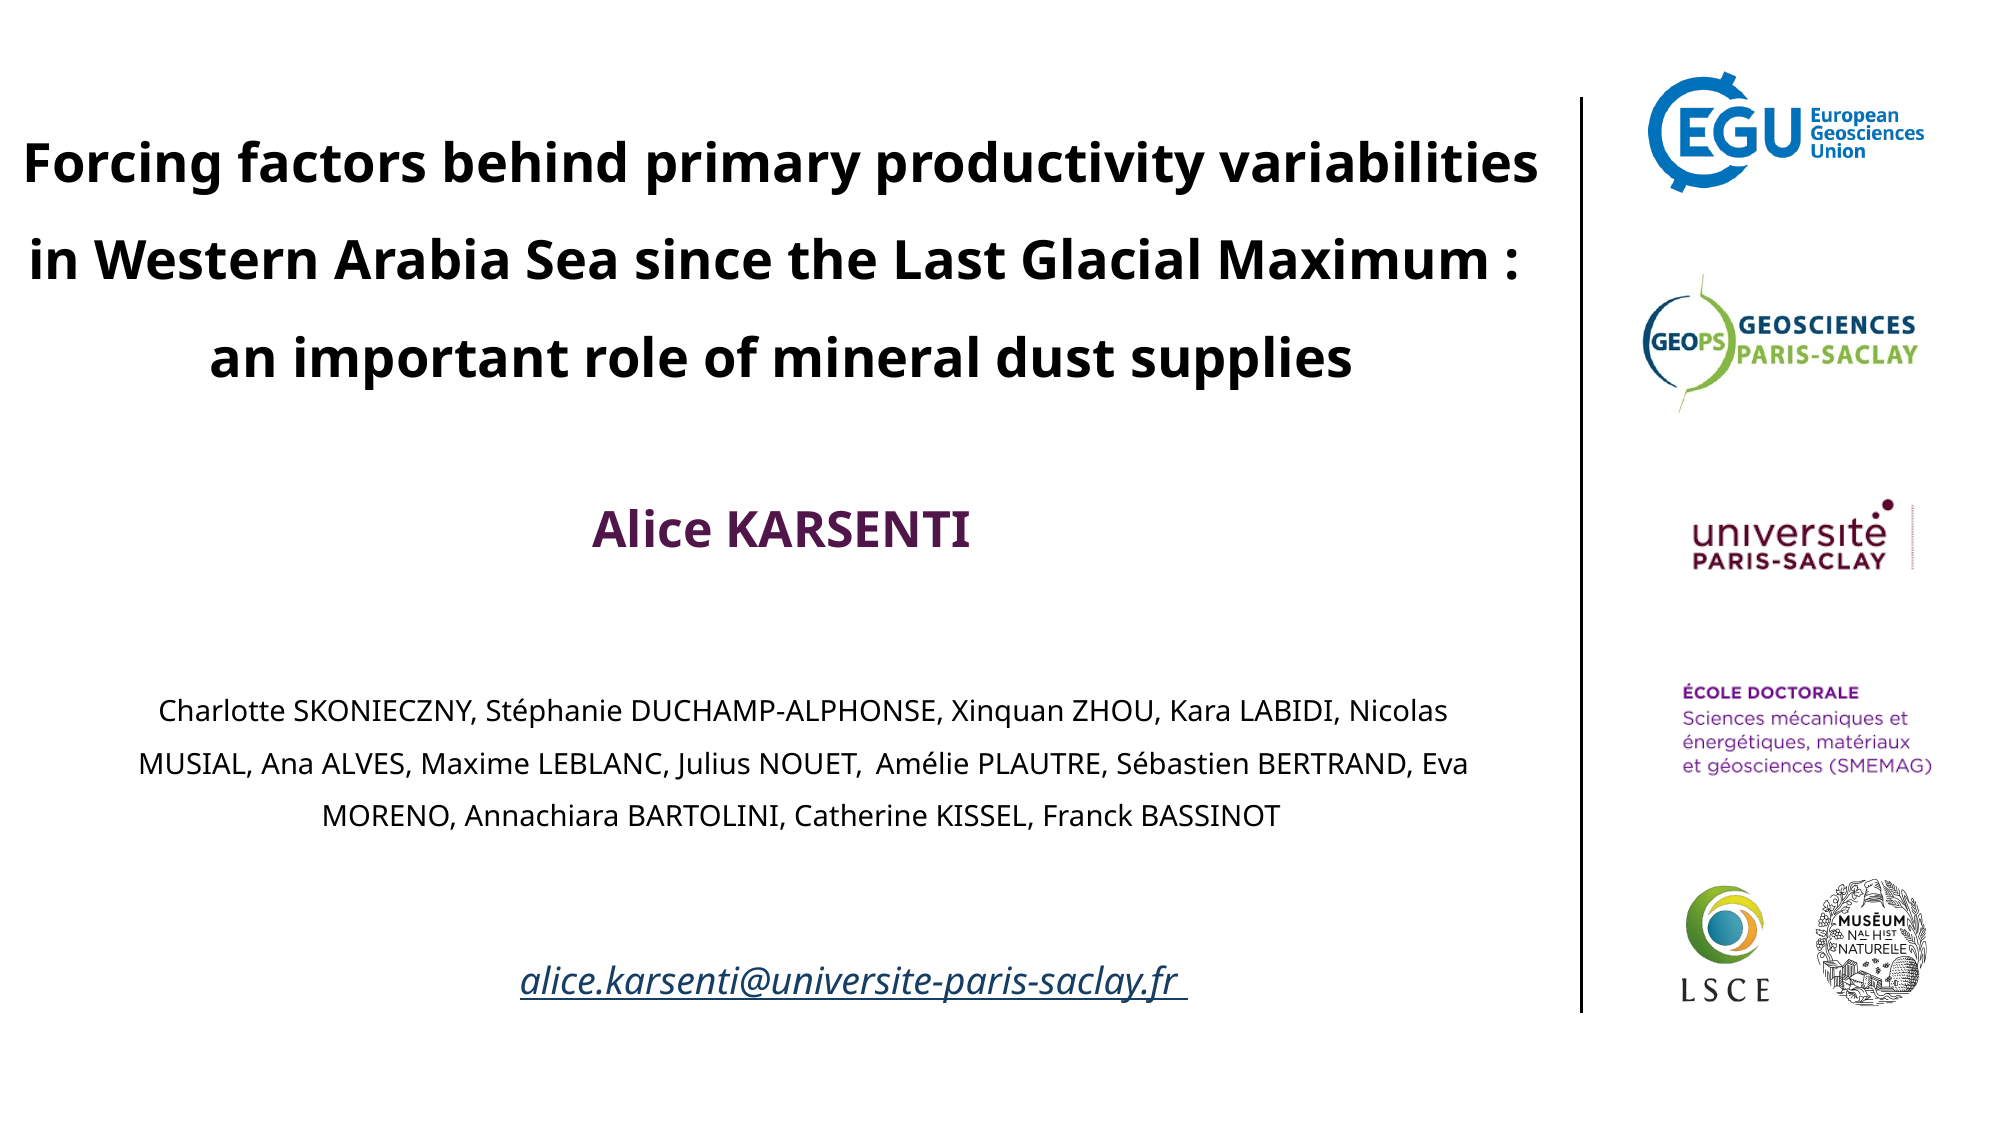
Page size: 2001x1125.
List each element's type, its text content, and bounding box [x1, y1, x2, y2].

picture [1651, 862, 1794, 1037]
picture [1675, 671, 1967, 790]
text_box Forcing factors behind primary productivity variabilities in Western Arabia Sea since the Last Glacial Maximum : an important role of mineral dust supplies Alice KARSENTI [7, 88, 1556, 565]
picture [1675, 456, 1925, 589]
picture [1803, 866, 1939, 1019]
picture [1647, 71, 1925, 193]
text_box alice.karsenti@universite-paris-saclay.fr [354, 949, 1354, 1010]
picture [1633, 269, 1939, 419]
text_box Charlotte SKONIECZNY, Stéphanie DUCHAMP-ALPHONSE, Xinquan ZHOU, Kara LABIDI, Nicolas MUSIAL, Ana ALVES, Maxime LEBLANC, Julius NOUET, Amélie PLAUTRE, Sébastien BERTRAND, Eva MORENO, Annachiara BARTOLINI, Catherine KISSEL, Franck BASSINOT [96, 667, 1511, 893]
